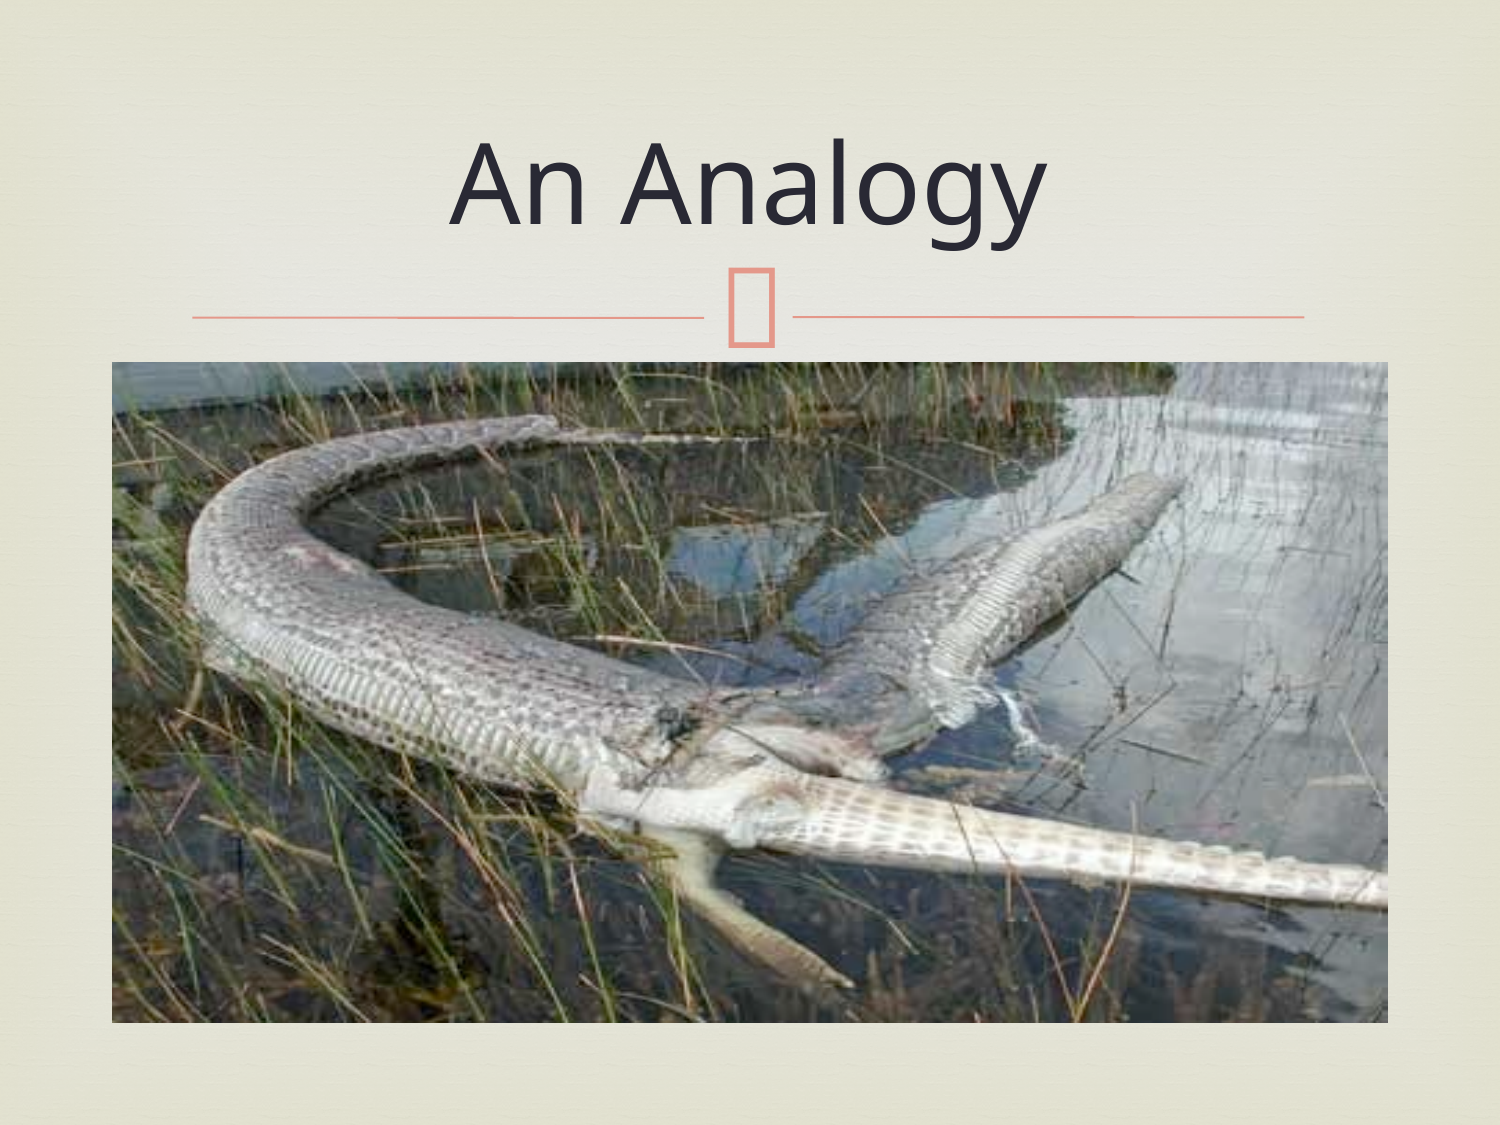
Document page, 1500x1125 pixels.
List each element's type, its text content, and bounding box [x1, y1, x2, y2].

picture [111, 361, 1388, 1023]
title An Analogy [112, 93, 1386, 267]
